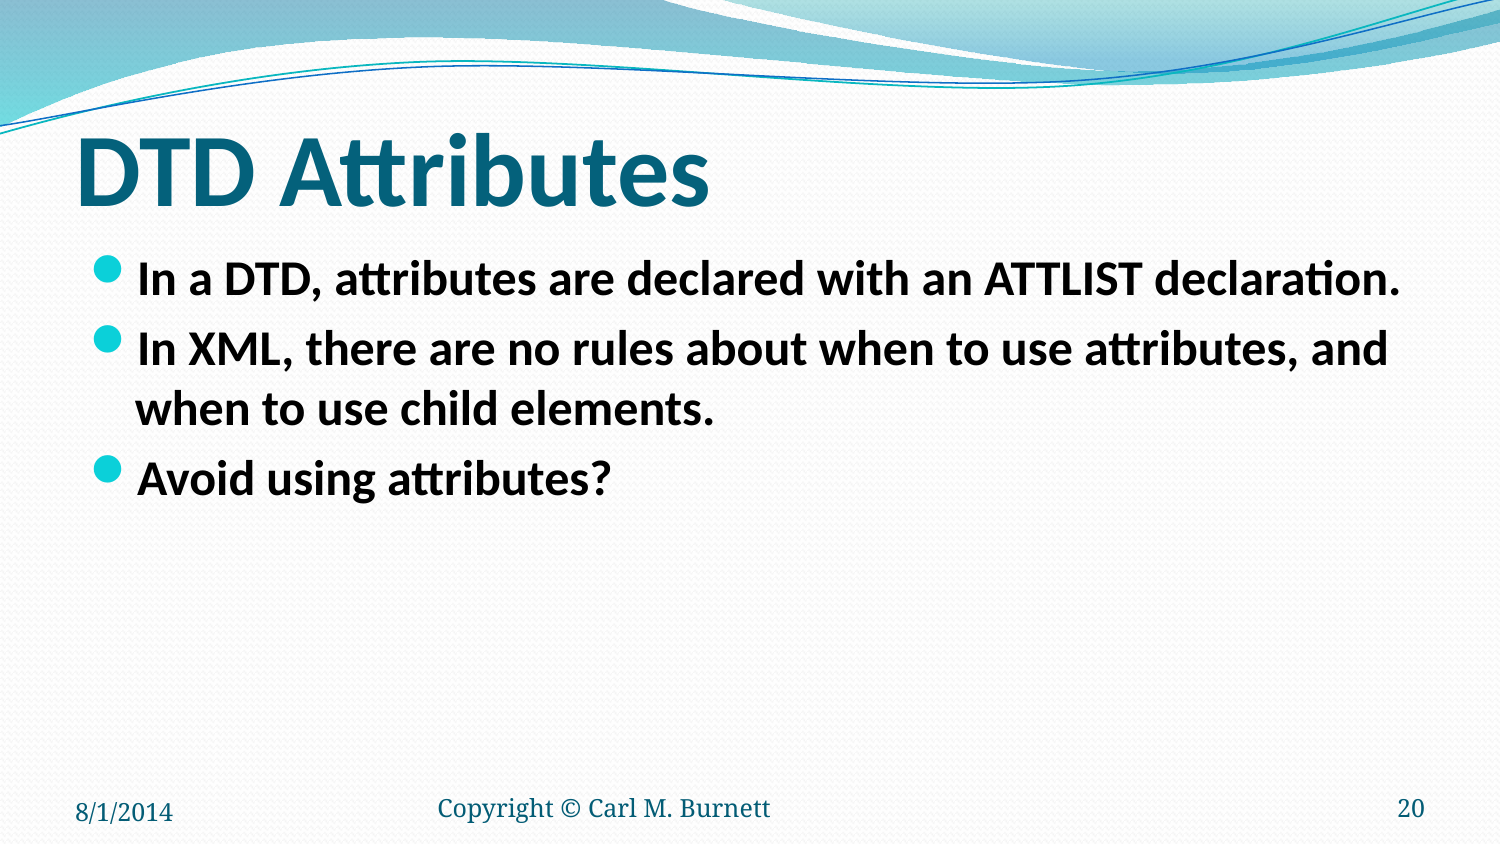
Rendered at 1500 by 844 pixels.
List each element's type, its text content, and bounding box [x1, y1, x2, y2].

title DTD Attributes [75, 86, 1425, 228]
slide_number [75, 782, 425, 827]
slide_number 20 [1299, 782, 1425, 827]
footer Copyright © Carl M. Burnett [437, 782, 988, 827]
list In a DTD, attributes are declared with an ATTLIST declaration. In XML, there are no rules about when to use attributes, and when to use child elements. Avoid using attributes? [75, 238, 1425, 779]
